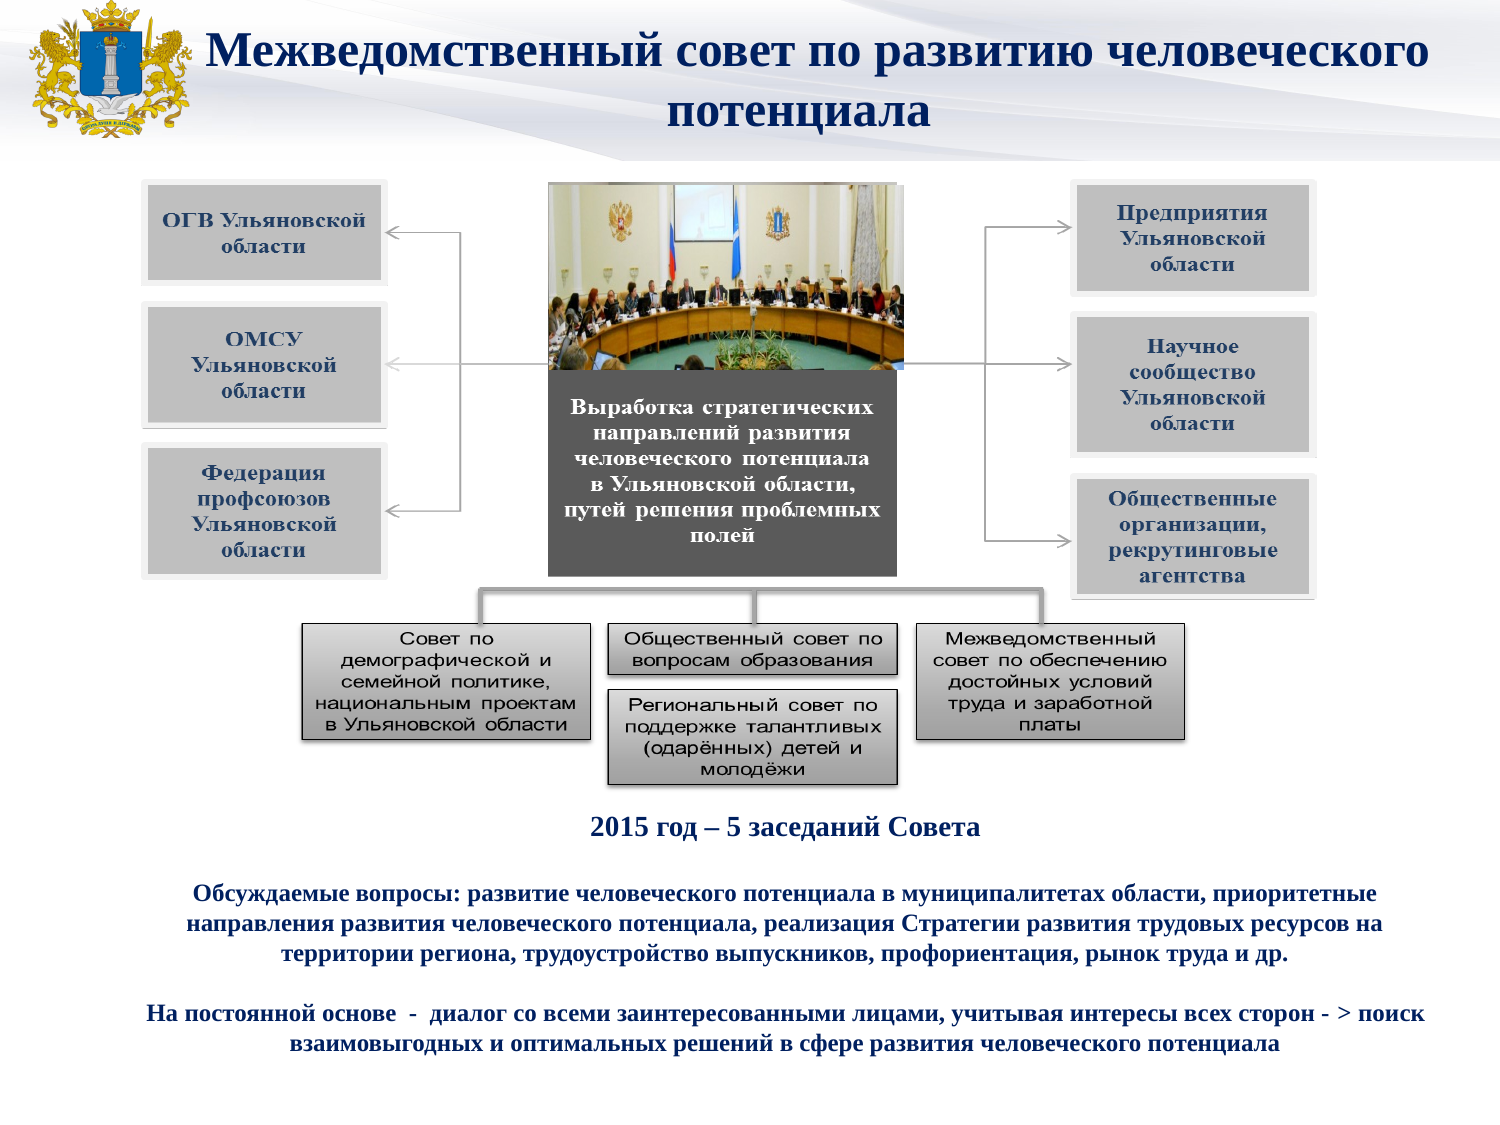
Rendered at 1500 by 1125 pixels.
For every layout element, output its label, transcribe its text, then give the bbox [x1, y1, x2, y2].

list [123, 179, 1318, 600]
picture [293, 584, 1198, 799]
picture [548, 185, 904, 370]
picture [29, 0, 193, 138]
text_box 2015 год – 5 заседаний Совета Обсуждаемые вопросы: развитие человеческого потенциала в муниципалитетах области, приоритетные направления развития человеческого потенциала, реализация Стратегии развития трудовых ресурсов на территории региона, трудоустройство выпускников, профориентация, рынок труда и др. На постоянной основе - диалог со всеми заинтересованными лицами, учитывая интересы всех сторон - > поиск взаимовыгодных и оптимальных решений в сфере развития человеческого потенциала [110, 860, 1461, 1064]
title Межведомственный совет по развитию человеческого потенциала [198, 18, 1474, 135]
text_box [0, 0, 1500, 161]
text_box [88, 846, 1439, 962]
